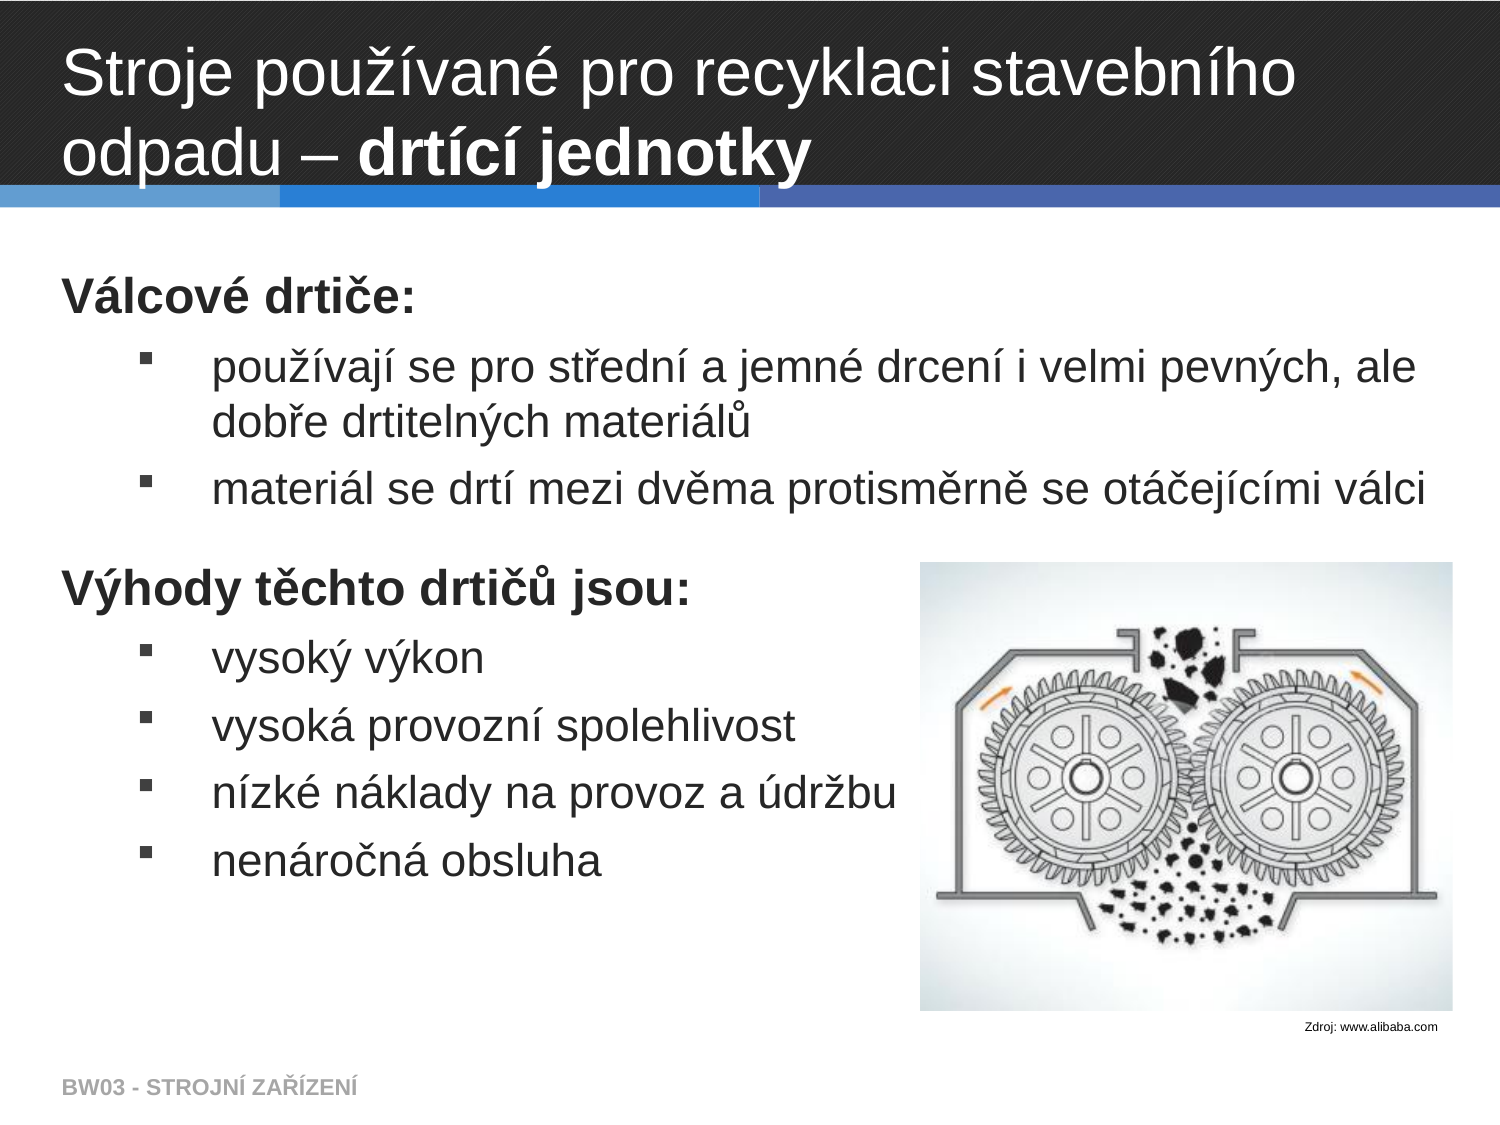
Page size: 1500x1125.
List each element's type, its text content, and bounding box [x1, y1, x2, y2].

list Válcové drtiče: používají se pro střední a jemné drcení i velmi pevných, ale dobře drtitelných materiálů materiál se drtí mezi dvěma protisměrně se otáčejícími válci Výhody těchto drtičů jsou: vysoký výkon vysoká provozní spolehlivost nízké náklady na provoz a údržbu nenáročná obsluha [46, 256, 1454, 1021]
footer BW03 - STROJNÍ ZAŘÍZENÍ [46, 1055, 1052, 1116]
text_box Zdroj: www.alibaba.com [1290, 1024, 1453, 1042]
title Stroje používané pro recyklaci stavebního odpadu – drtící jednotky [46, 29, 1453, 189]
picture [919, 561, 1454, 1012]
